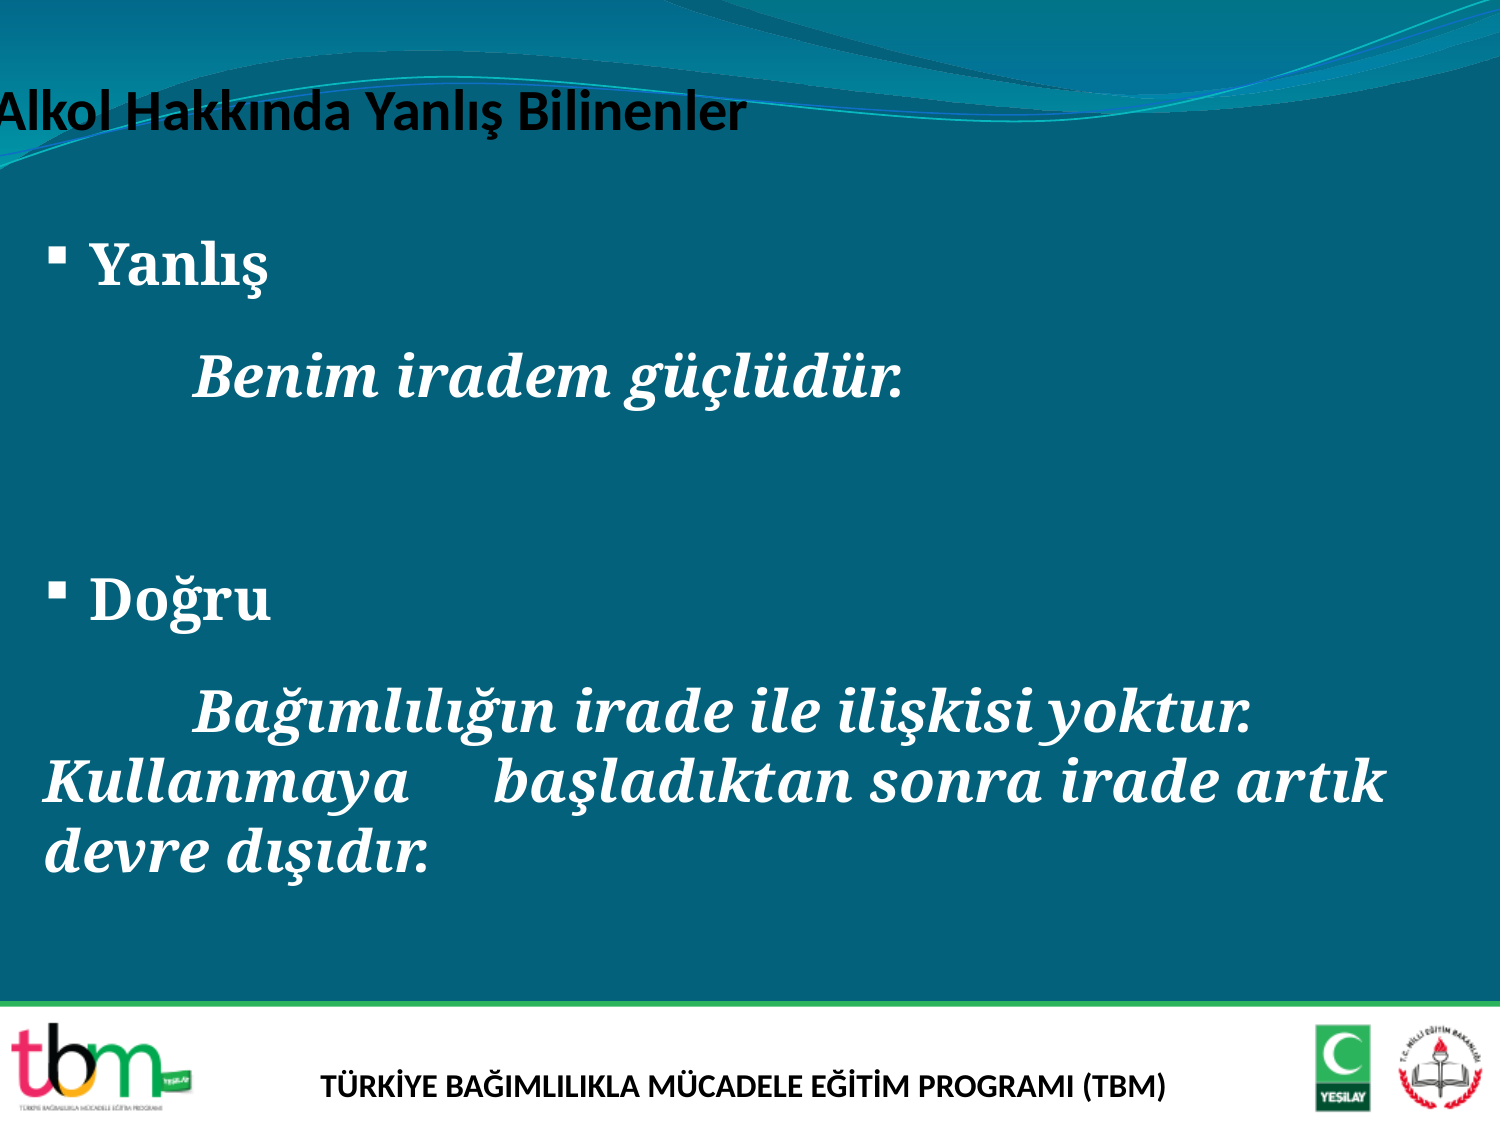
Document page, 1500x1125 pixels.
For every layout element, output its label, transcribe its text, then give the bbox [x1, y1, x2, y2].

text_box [0, 1001, 1500, 1125]
text_box Alkol Hakkında Yanlış Bilinenler [0, 64, 880, 150]
text_box Yanlış Benim iradem güçlüdür. Doğru Bağımlılığın irade ile ilişkisi yoktur. Kullanmaya başladıktan sonra irade artık devre dışıdır. [28, 219, 1471, 892]
